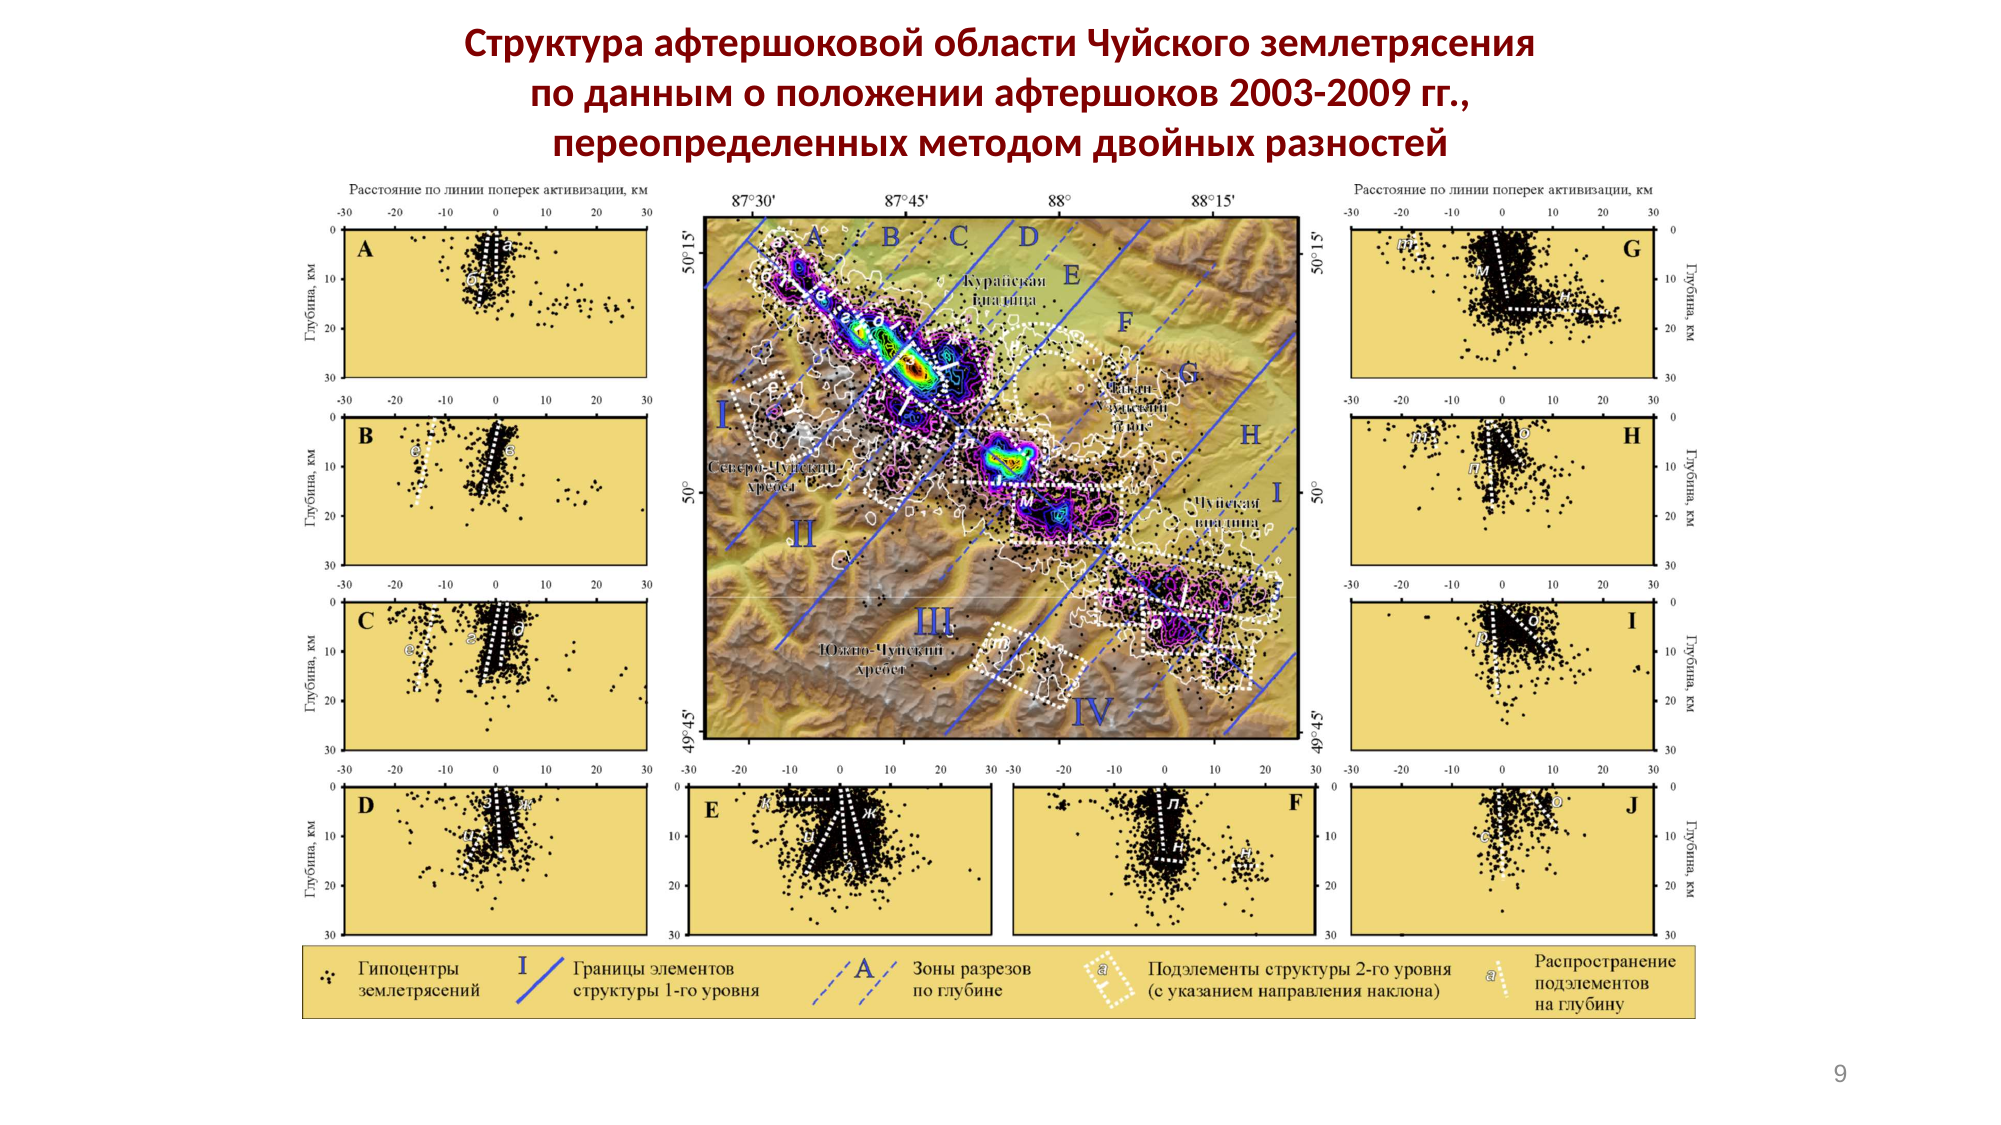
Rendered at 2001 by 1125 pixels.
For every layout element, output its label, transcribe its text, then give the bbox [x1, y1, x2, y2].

slide_number 9 [1412, 1042, 1863, 1103]
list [302, 184, 1697, 1019]
text_box Структура афтершоковой области Чуйского землетрясения по данным о положении афтершоков 2003-2009 гг., переопределенных методом двойных разностей [249, 7, 1752, 173]
